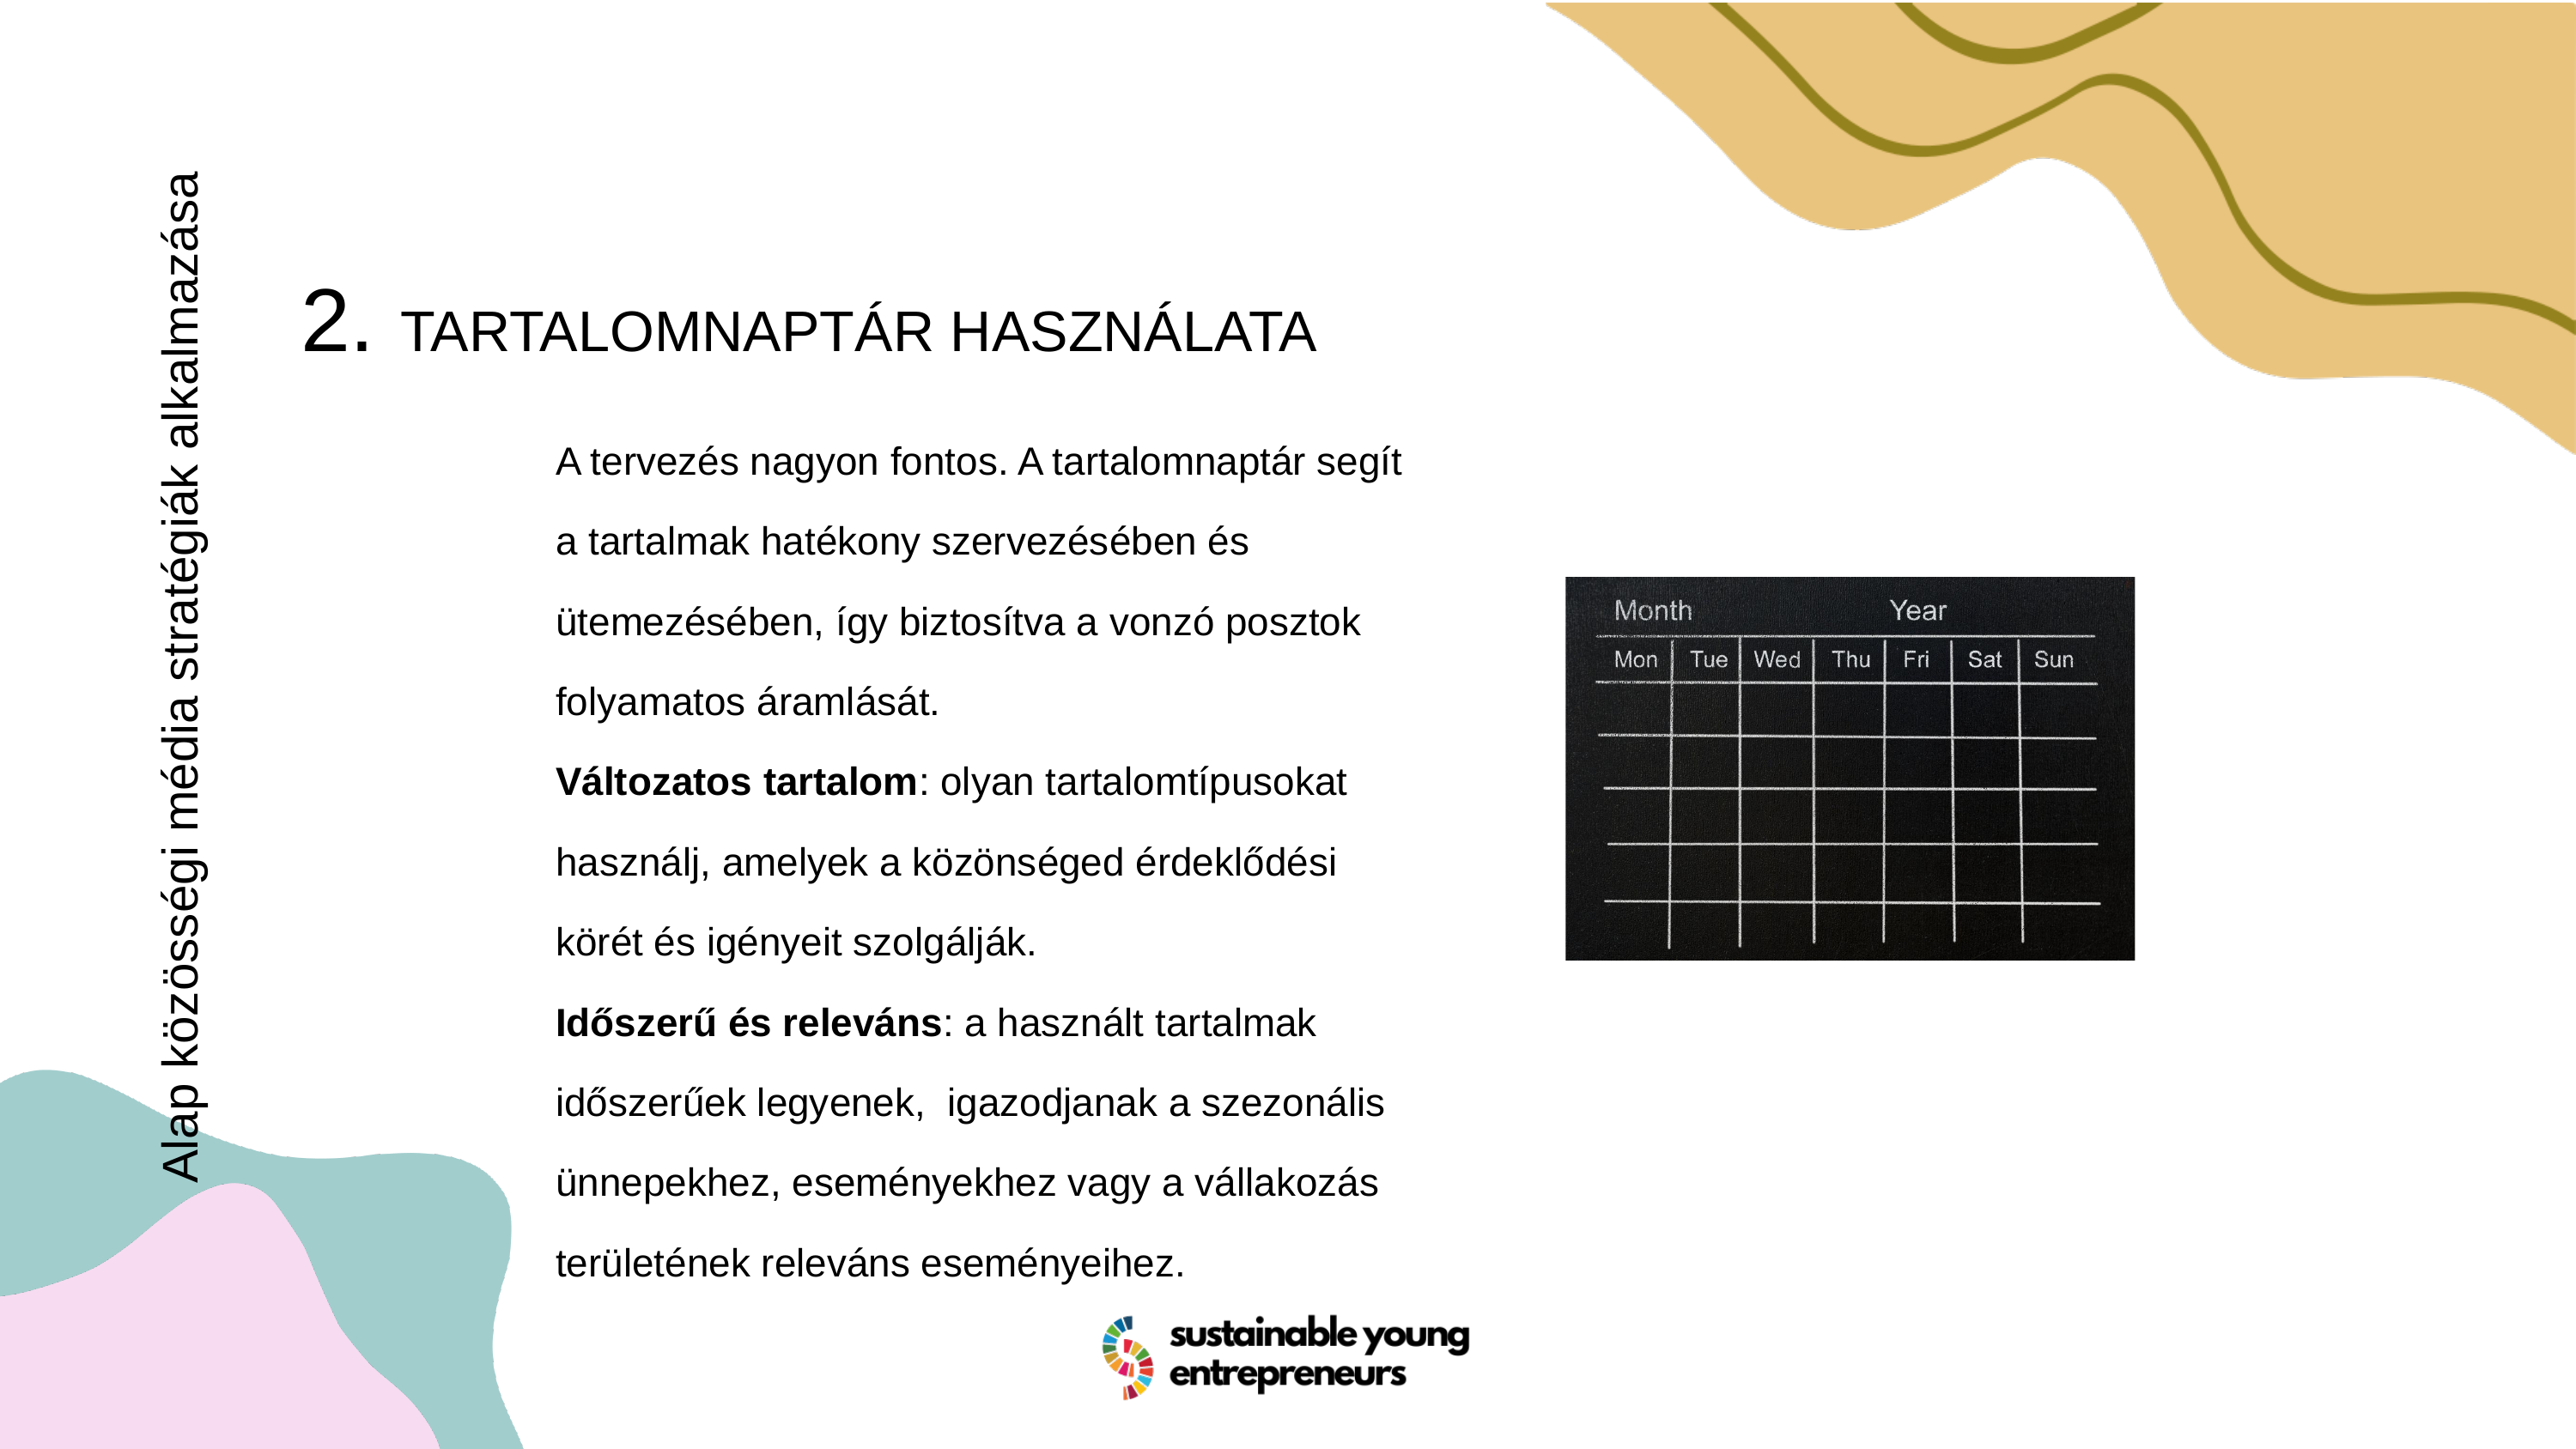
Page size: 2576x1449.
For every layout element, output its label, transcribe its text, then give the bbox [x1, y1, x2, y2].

text_box A tervezés nagyon fontos. A tartalomnaptár segít a tartalmak hatékony szervezésében és ütemezésében, így biztosítva a vonzó posztok folyamatos áramlását. Változatos tartalom: olyan tartalomtípusokat használj, amelyek a közönséged érdeklődési körét és igényeit szolgálják. Időszerű és releváns: a használt tartalmak időszerűek legyenek, igazodjanak a szezonális ünnepekhez, eseményekhez vagy a vállakozás területének releváns eseményeihez. [556, 402, 1431, 1285]
text_box [0, 1070, 147, 1183]
text_box [208, 1070, 536, 1449]
text_box [0, 1183, 442, 1449]
text_box Alap közösségi média stratégiák alkalmazása [147, 155, 208, 1184]
text_box 2. TARTALOMNAPTÁR HASZNÁLATA [300, 219, 1999, 370]
text_box [1545, 3, 2576, 455]
text_box [1086, 1303, 1490, 1416]
text_box [1565, 577, 2136, 961]
